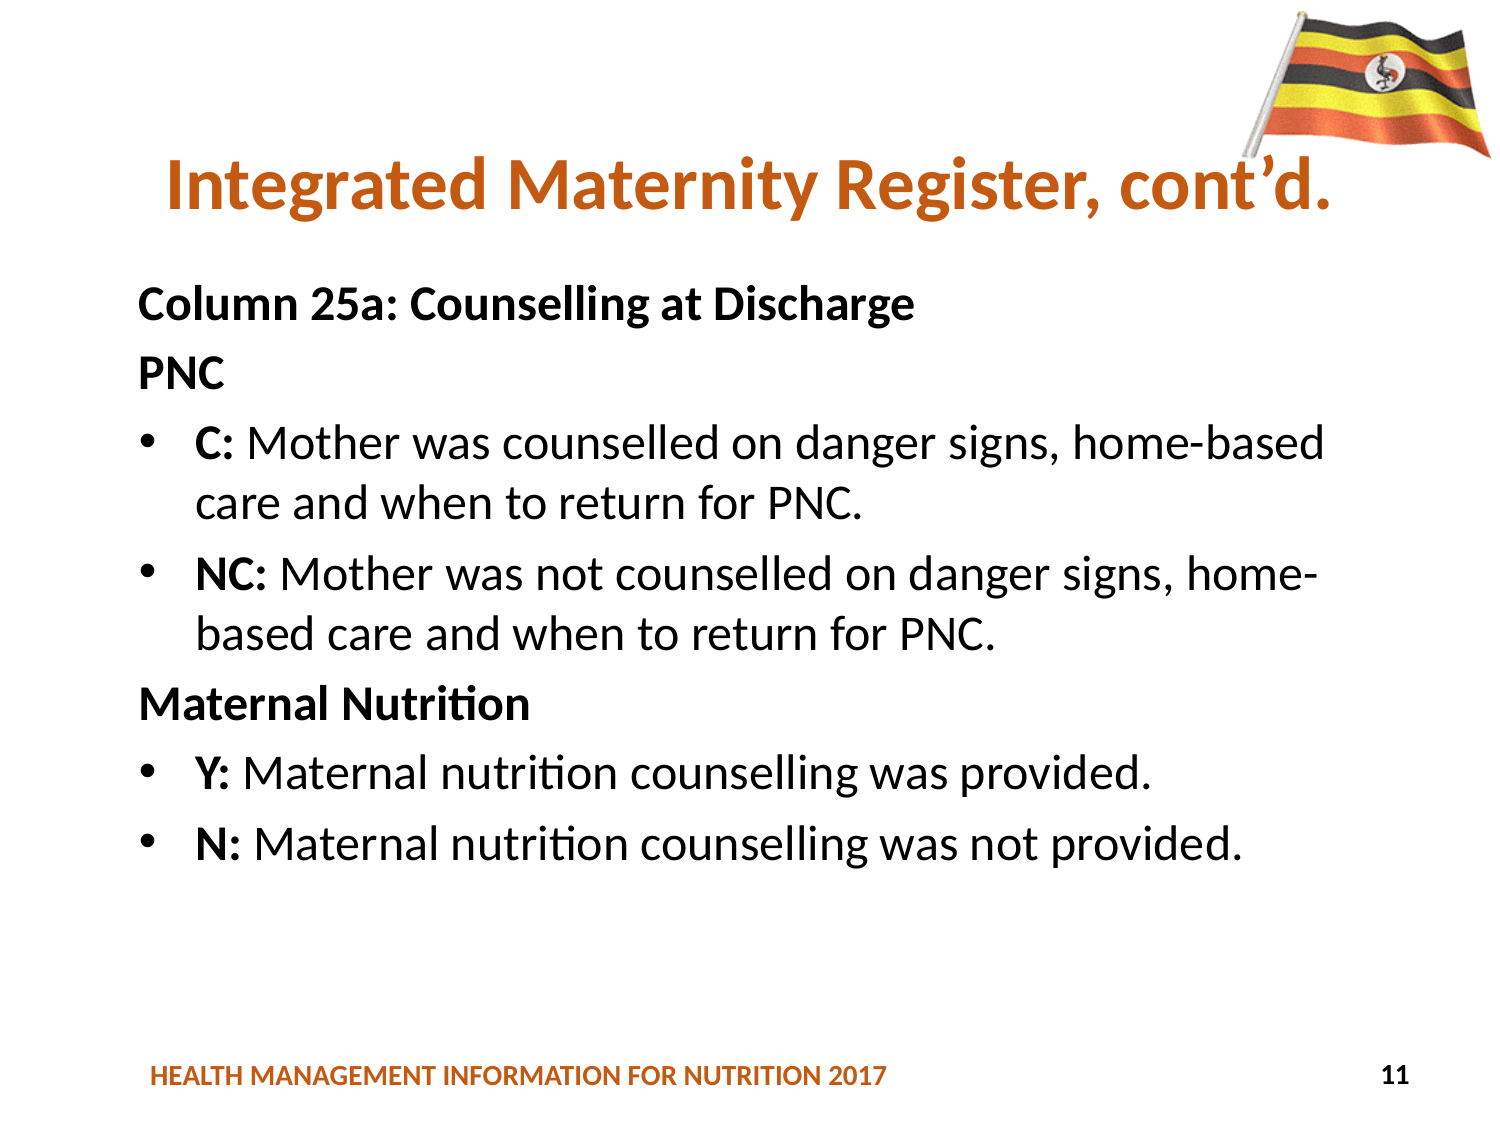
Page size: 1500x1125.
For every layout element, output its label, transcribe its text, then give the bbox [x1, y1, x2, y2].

text_box 11 [1281, 1043, 1425, 1103]
list Column 25a: Counselling at Discharge PNC C: Mother was counselled on danger signs, home-based care and when to return for PNC. NC: Mother was not counselled on danger signs, home-based care and when to return for PNC. Maternal Nutrition Y: Maternal nutrition counselling was provided. N: Maternal nutrition counselling was not provided. [123, 262, 1425, 1005]
picture [1239, 7, 1500, 161]
title Integrated Maternity Register, cont’d. [75, 125, 1425, 233]
